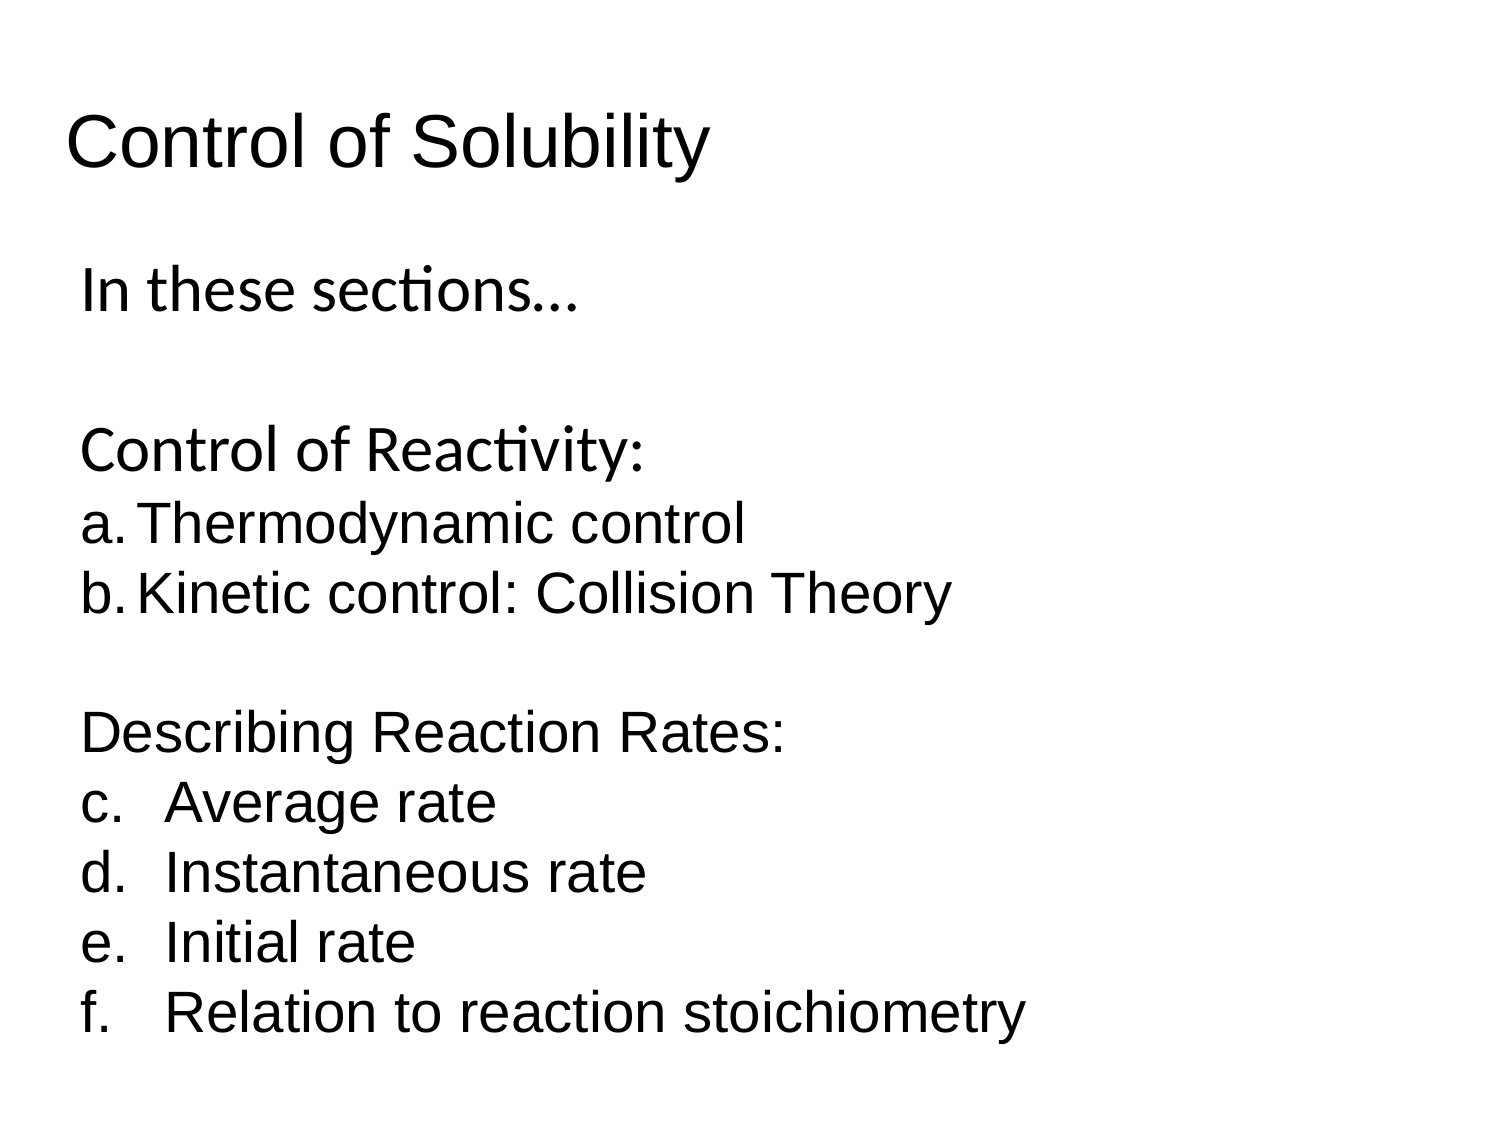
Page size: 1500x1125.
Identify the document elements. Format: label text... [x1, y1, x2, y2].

title Control of Solubility [50, 50, 1325, 225]
text_box In these sections… Control of Reactivity: Thermodynamic control Kinetic control: Collision Theory Describing Reaction Rates: Average rate Instantaneous rate Initial rate Relation to reaction stoichiometry [65, 237, 1044, 1052]
